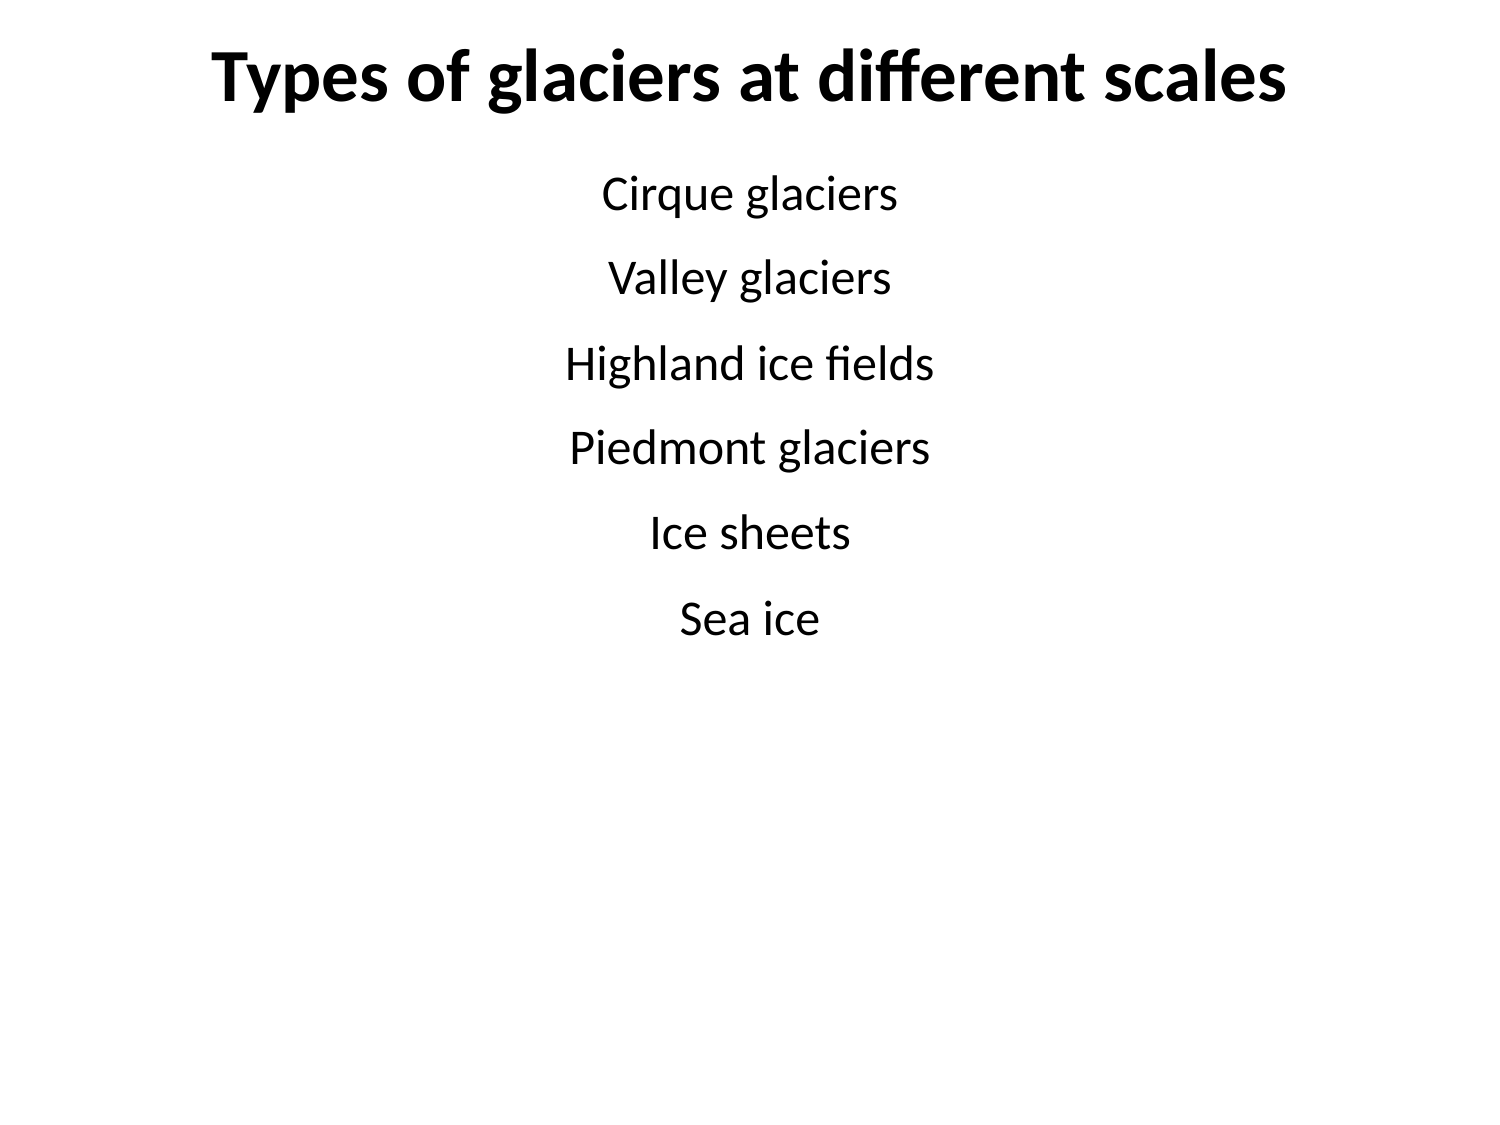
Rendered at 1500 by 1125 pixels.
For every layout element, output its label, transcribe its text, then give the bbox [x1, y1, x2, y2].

text_box Cirque glaciers Valley glaciers Highland ice fields Piedmont glaciers Ice sheets Sea ice [382, 152, 1118, 653]
text_box Types of glaciers at different scales [23, 19, 1477, 124]
